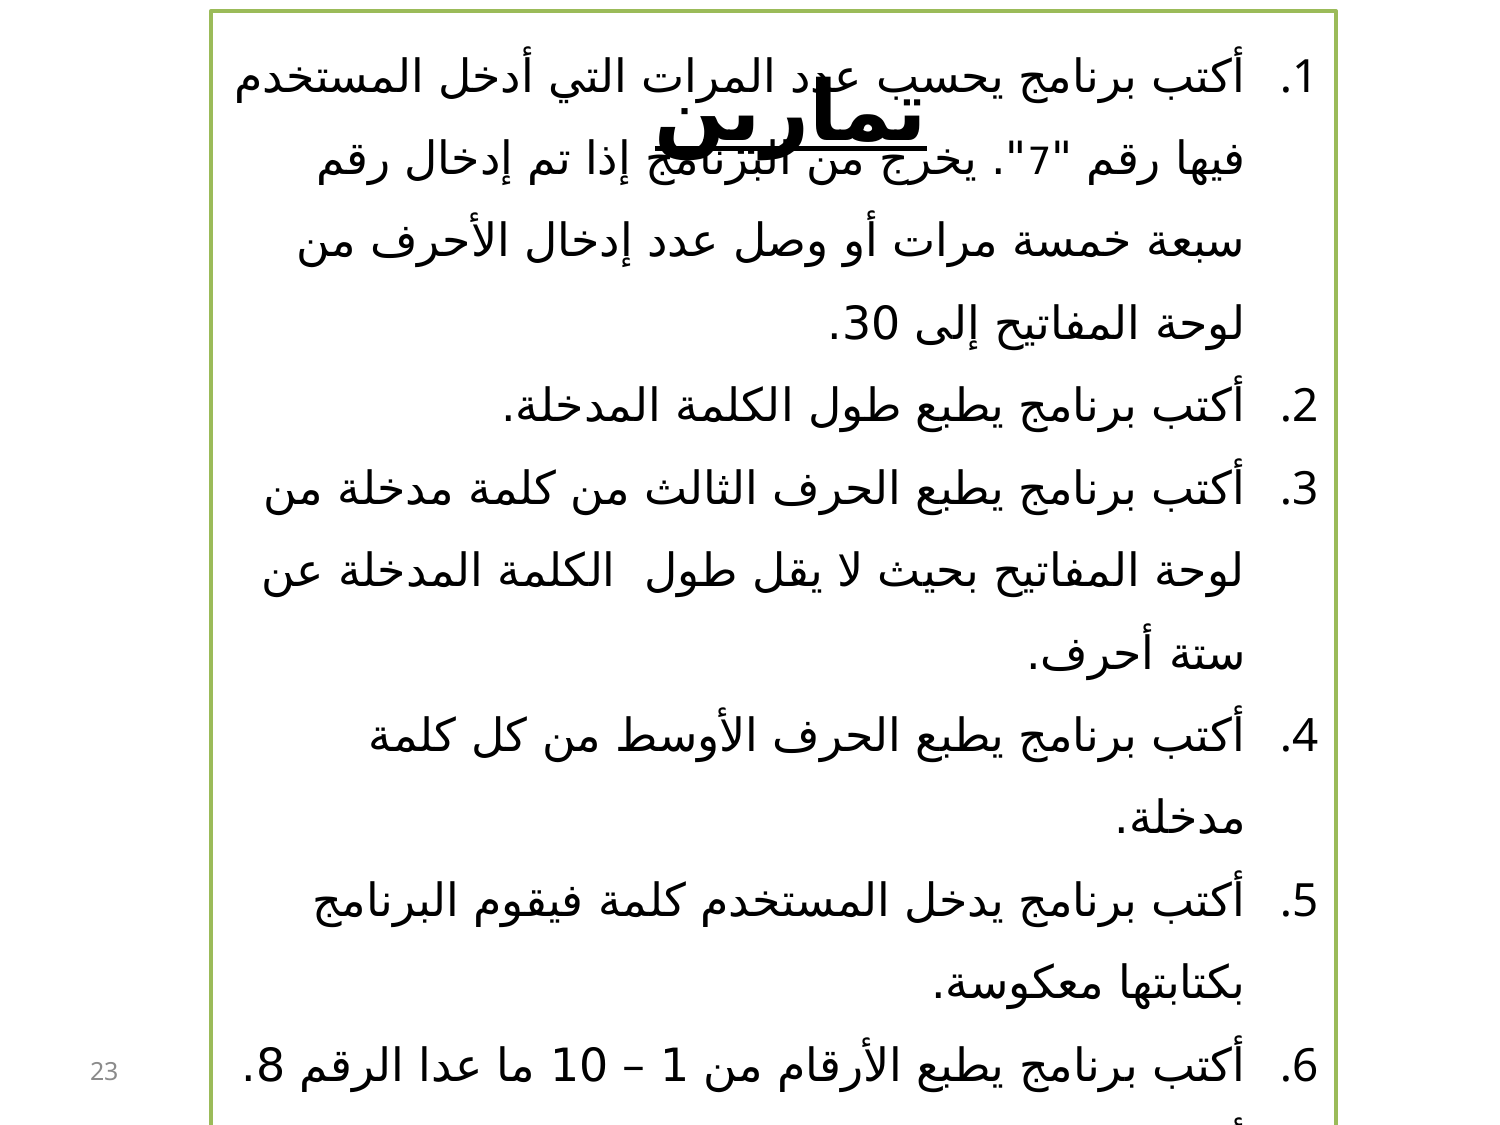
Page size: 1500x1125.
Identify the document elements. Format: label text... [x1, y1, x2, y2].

text_box تمارين [621, 0, 961, 165]
text_box أكتب برنامج يحسب عدد المرات التي أدخل المستخدم فيها رقم "7". يخرج من البرنامج إذا تم إدخال رقم سبعة خمسة مرات أو وصل عدد إدخال الأحرف من لوحة المفاتيح إلى 30. أكتب برنامج يطبع طول الكلمة المدخلة. أكتب برنامج يطبع الحرف الثالث من كلمة مدخلة من لوحة المفاتيح بحيث لا يقل طول الكلمة المدخلة عن ستة أحرف. أكتب برنامج يطبع الحرف الأوسط من كل كلمة مدخلة. أكتب برنامج يدخل المستخدم كلمة فيقوم البرنامج بكتابتها معكوسة. أكتب برنامج يطبع الأرقام من 1 – 10 ما عدا الرقم 8. أكتب برنامج يدخل المستخدم من لوحة المفاتيح حرف-حرف فإذا أدخل الحرف Q يخرج من البرنامج. [209, 9, 1338, 1125]
slide_number 23 [75, 1042, 209, 1103]
